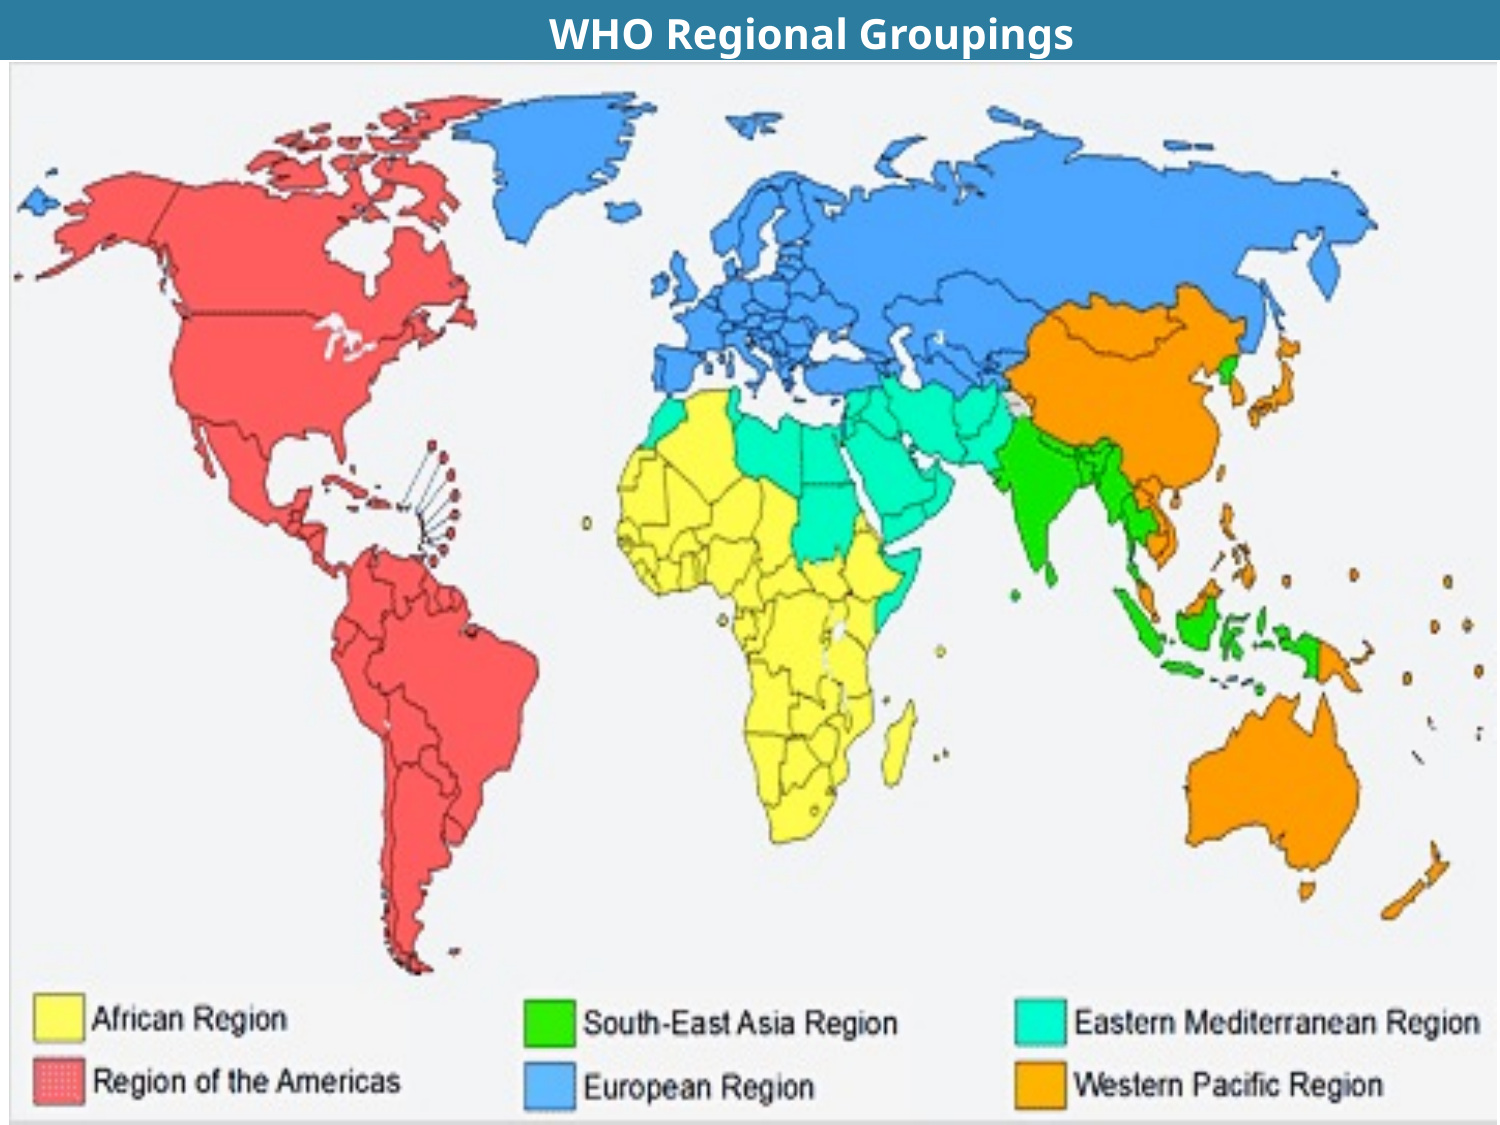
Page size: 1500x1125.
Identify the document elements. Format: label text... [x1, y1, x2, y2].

text_box WHO Regional Groupings [410, 0, 1214, 59]
picture [9, 62, 1497, 1125]
